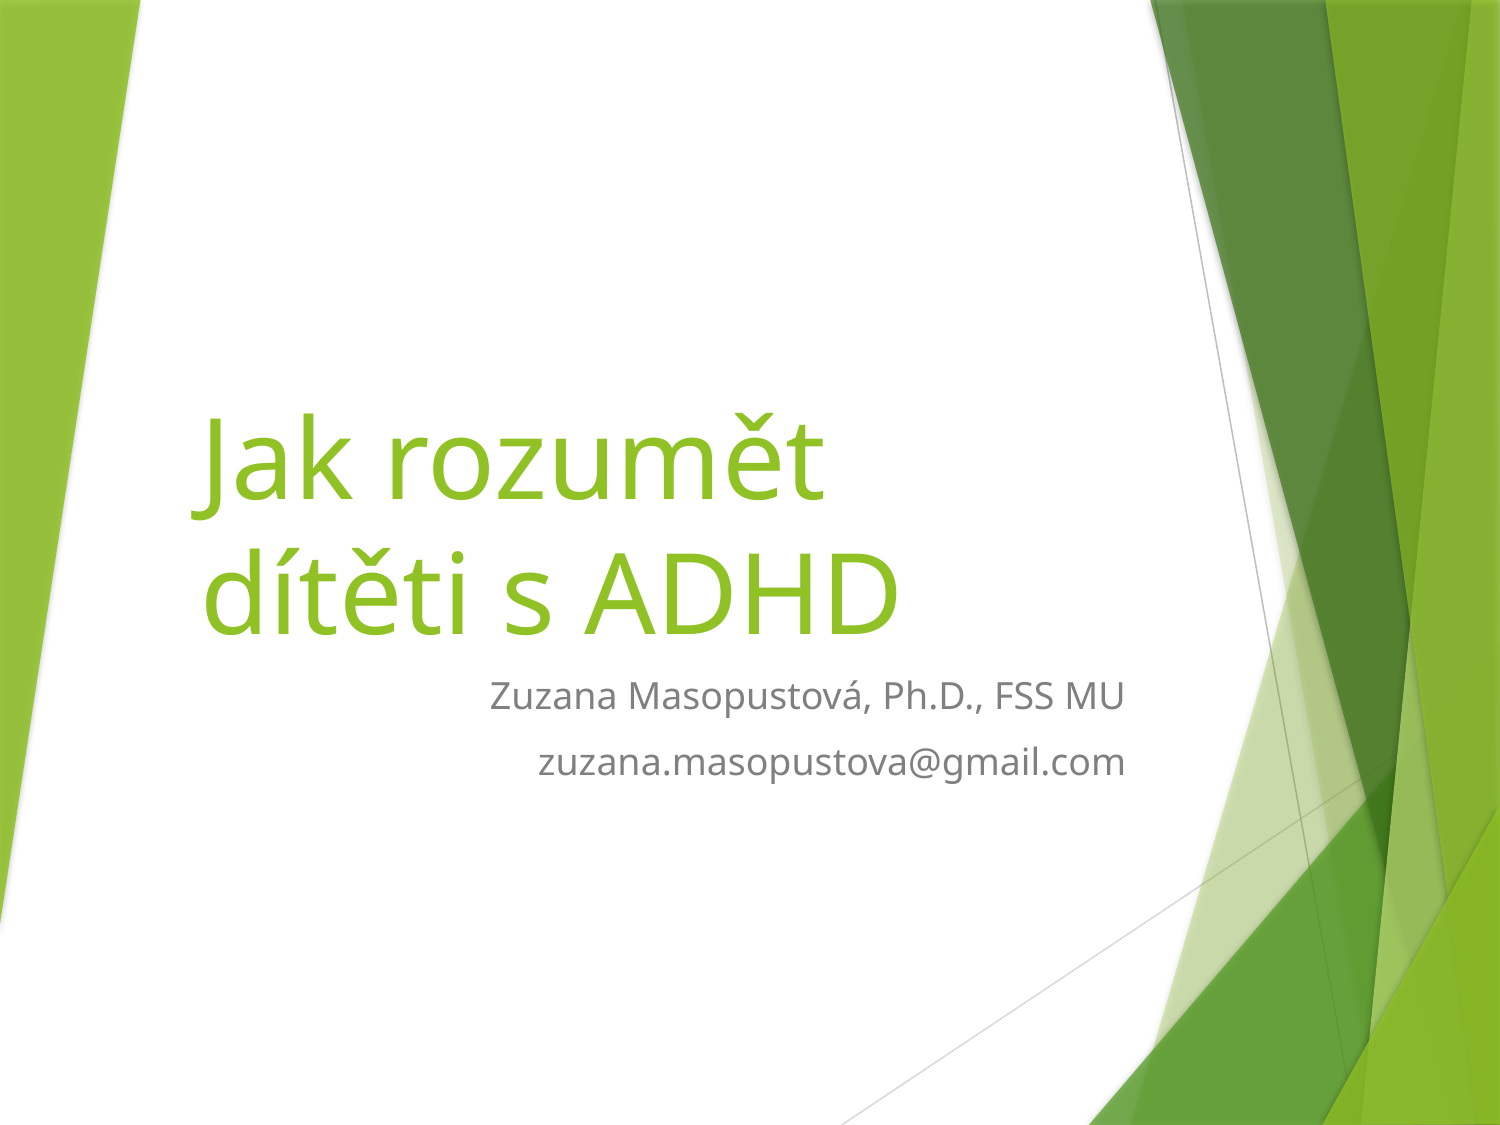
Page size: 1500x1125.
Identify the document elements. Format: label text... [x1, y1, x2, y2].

subtitle Zuzana Masopustová, Ph.D., FSS MU zuzana.masopustova@gmail.com [185, 664, 1142, 845]
title Jak rozumět dítěti s ADHD [185, 394, 1142, 664]
